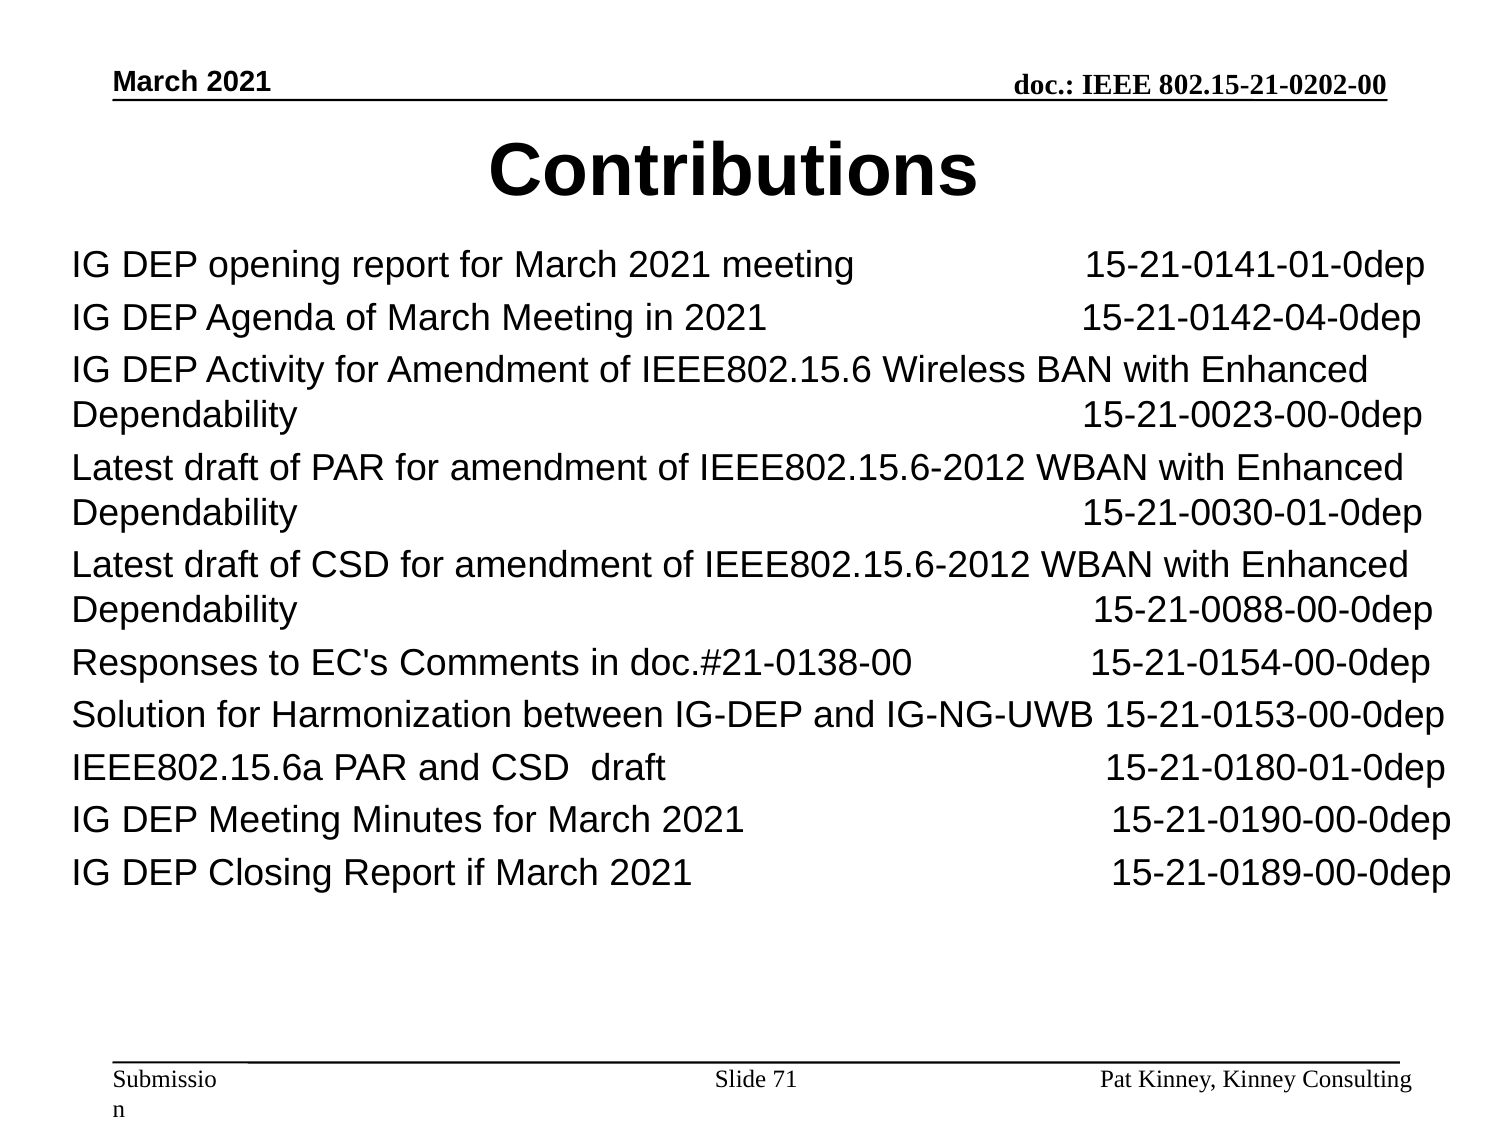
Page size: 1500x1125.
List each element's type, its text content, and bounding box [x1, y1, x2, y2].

title Contributions [100, 111, 1368, 219]
slide_number Slide 71 [712, 1062, 800, 1093]
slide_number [112, 0, 375, 98]
list IG DEP opening report for March 2021 meeting 15-21-0141-01-0dep IG DEP Agenda of March Meeting in 2021 15-21-0142-04-0dep IG DEP Activity for Amendment of IEEE802.15.6 Wireless BAN with Enhanced Dependability 15-21-0023-00-0dep Latest draft of PAR for amendment of IEEE802.15.6-2012 WBAN with Enhanced Dependability 15-21-0030-01-0dep Latest draft of CSD for amendment of IEEE802.15.6-2012 WBAN with Enhanced Dependability 15-21-0088-00-0dep Responses to EC's Comments in doc.#21-0138-00 15-21-0154-00-0dep Solution for Harmonization between IG-DEP and IG-NG-UWB 15-21-0153-00-0dep IEEE802.15.6a PAR and CSD draft 15-21-0180-01-0dep IG DEP Meeting Minutes for March 2021 15-21-0190-00-0dep IG DEP Closing Report if March 2021 15-21-0189-00-0dep [56, 232, 1472, 988]
footer Pat Kinney, Kinney Consulting [900, 1062, 1413, 1093]
